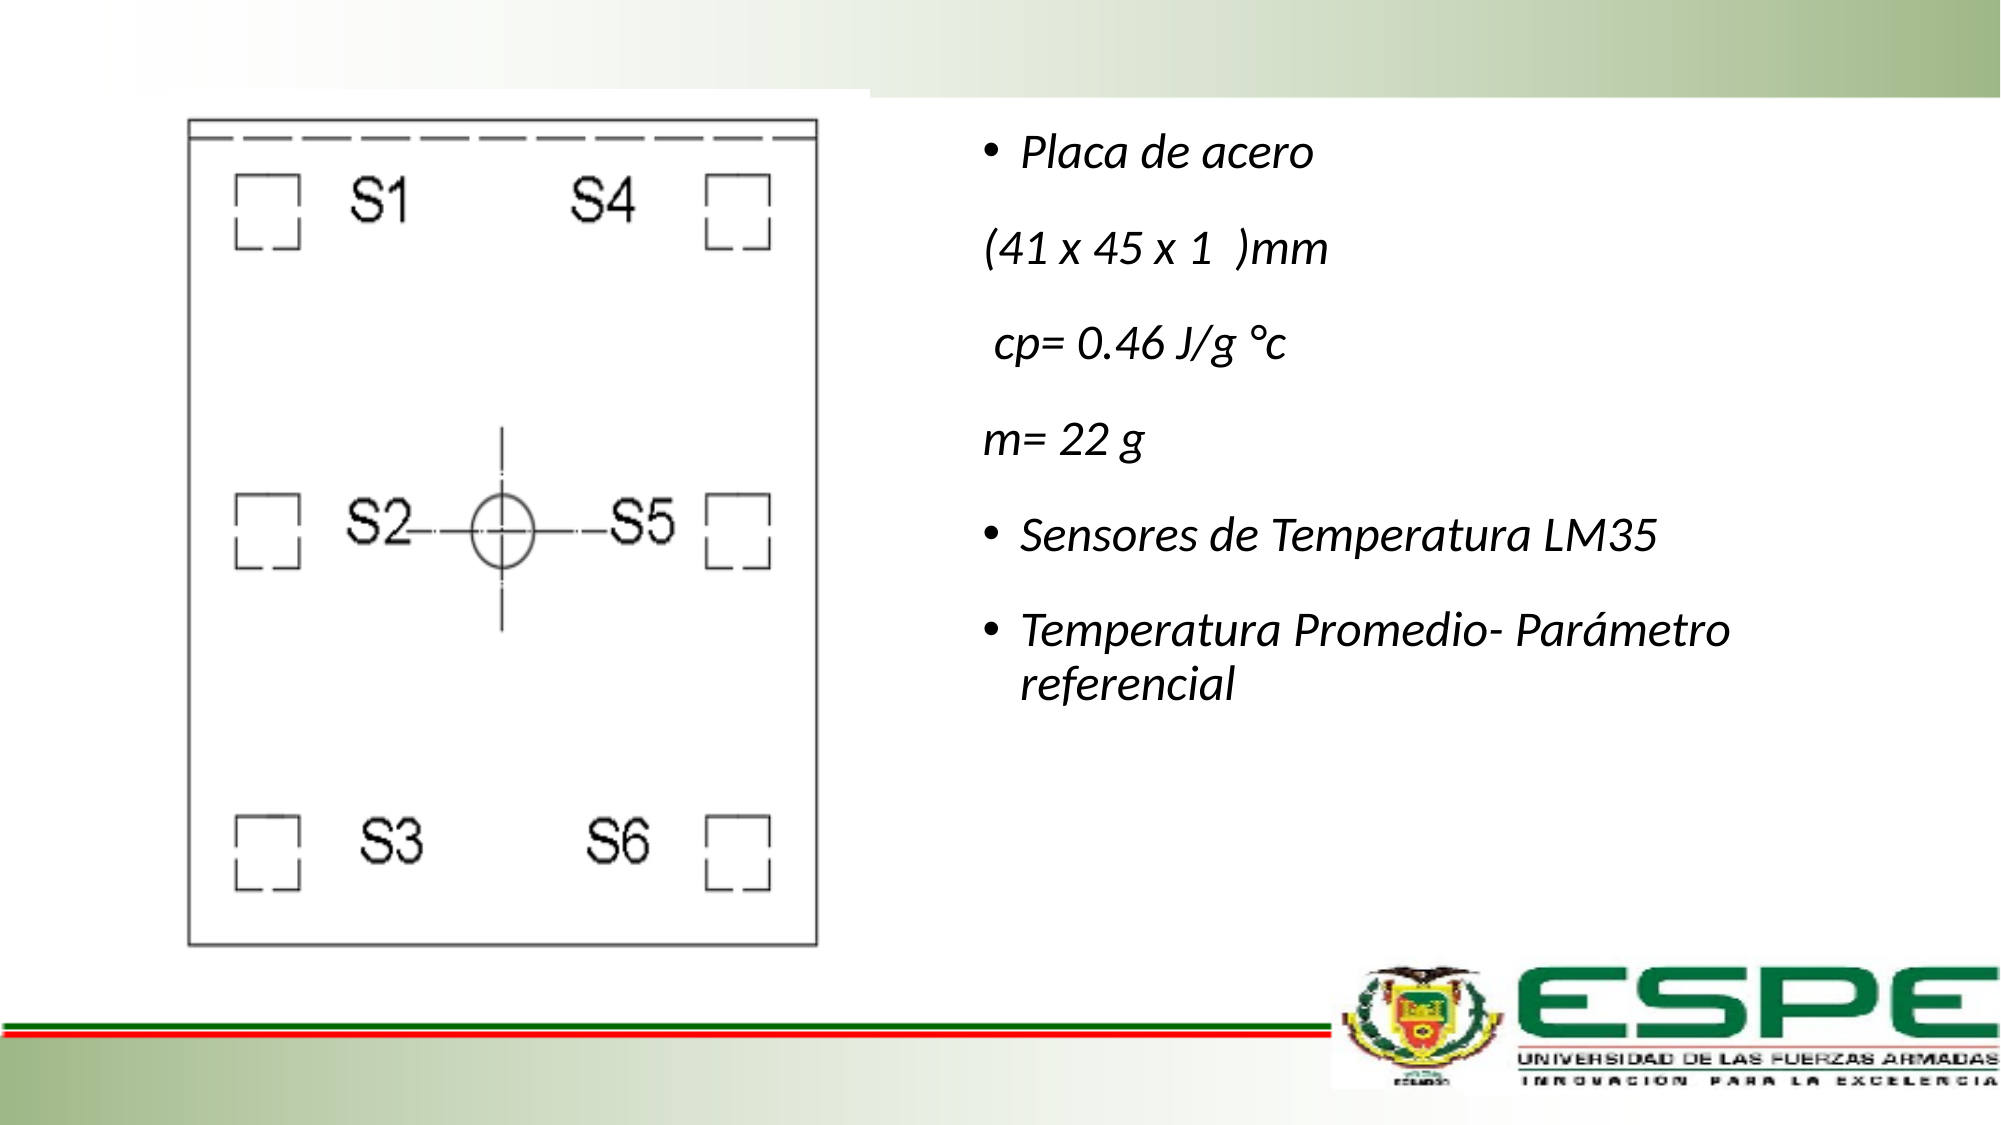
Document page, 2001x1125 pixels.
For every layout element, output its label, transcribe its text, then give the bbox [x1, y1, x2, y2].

picture [0, 0, 2001, 1125]
list Placa de acero (41 x 45 x 1 )mm cp= 0.46 J/g °c m= 22 g Sensores de Temperatura LM35 Temperatura Promedio- Parámetro referencial [967, 117, 1759, 771]
